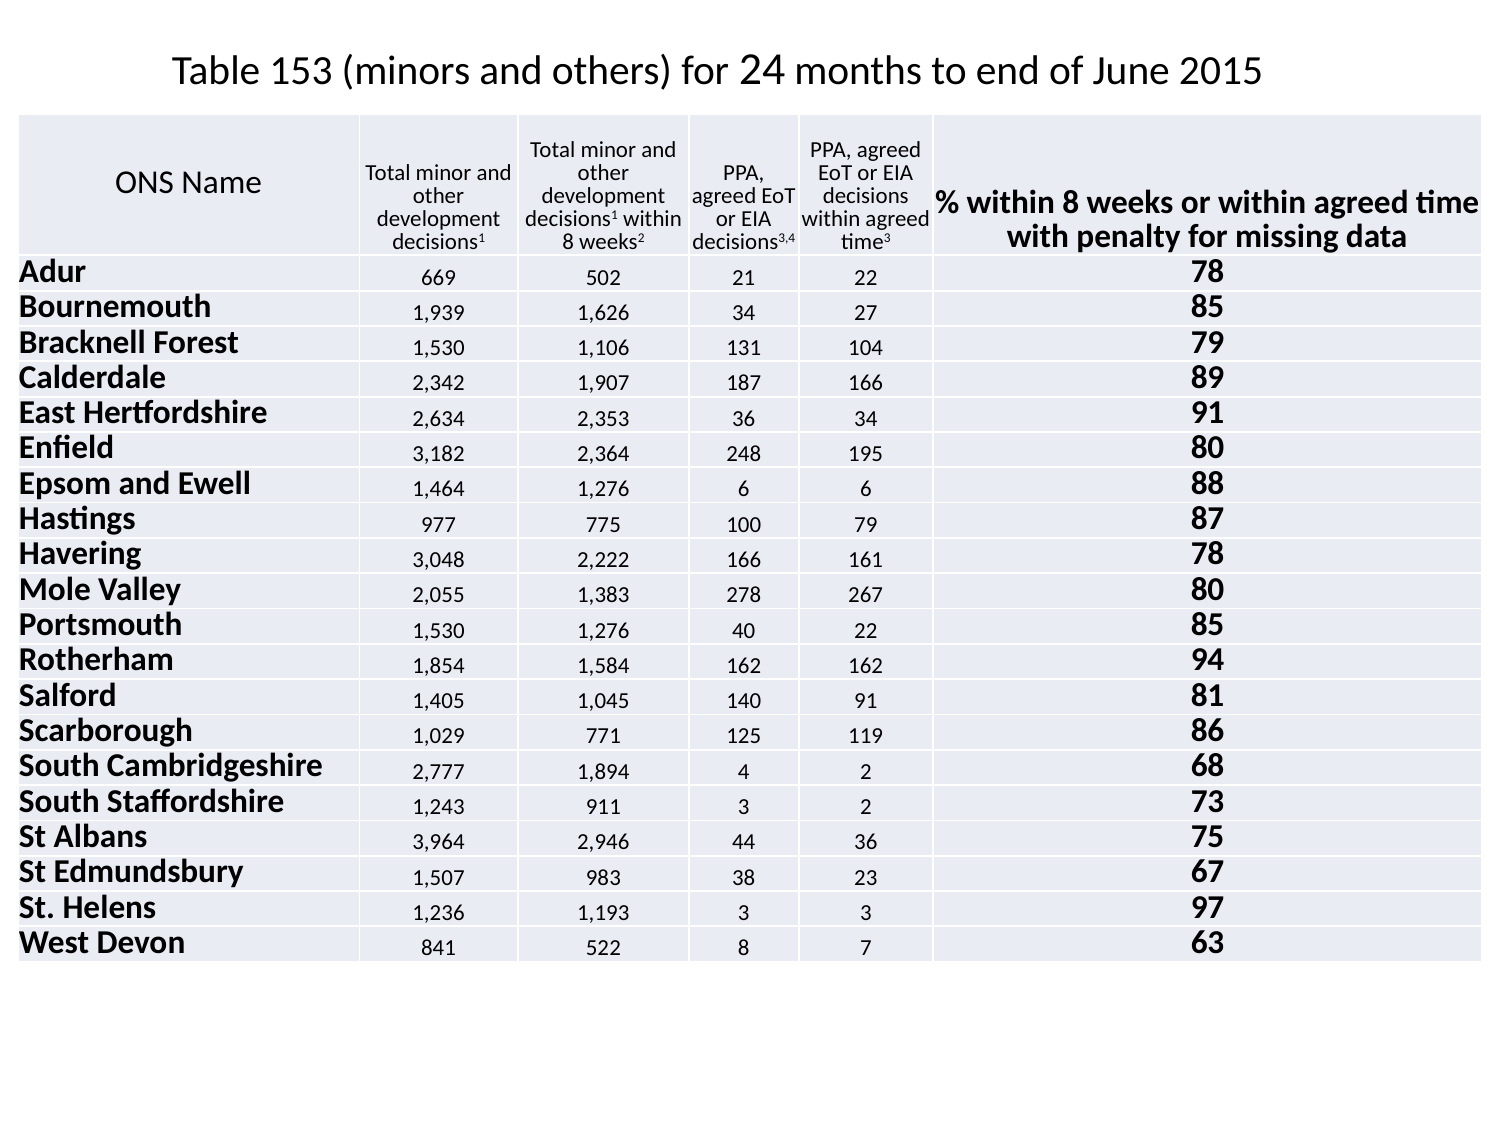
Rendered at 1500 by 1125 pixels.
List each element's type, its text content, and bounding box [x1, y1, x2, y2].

table_header % within 8 weeks or within agreed time with penalty for missing data [934, 115, 1481, 254]
table_cell 1,854 [360, 645, 517, 678]
table_cell South Staffordshire [19, 786, 359, 820]
table_cell 1,045 [519, 680, 688, 714]
table_cell Bracknell Forest [19, 327, 359, 360]
table_cell 21 [690, 256, 798, 290]
table_cell Bournemouth [19, 292, 359, 325]
table_cell 1,894 [519, 751, 688, 784]
table_cell 79 [800, 503, 932, 537]
table_cell Mole Valley [19, 574, 359, 608]
table_cell 1,276 [519, 609, 688, 643]
table_cell Hastings [19, 503, 359, 537]
table_cell 100 [690, 503, 798, 537]
table_cell 522 [519, 927, 688, 961]
table_cell 97 [934, 892, 1481, 925]
table_cell 841 [360, 927, 517, 961]
table_cell Portsmouth [19, 609, 359, 643]
table_cell 1,193 [519, 892, 688, 925]
table_cell 1,383 [519, 574, 688, 608]
table_cell 81 [934, 680, 1481, 714]
table_cell 502 [519, 256, 688, 290]
table_header Total minor and other development decisions1 within 8 weeks2 [519, 115, 688, 254]
table_cell 3,964 [360, 821, 517, 855]
table_cell 23 [800, 857, 932, 890]
table_cell 166 [690, 539, 798, 572]
table_cell 63 [934, 927, 1481, 961]
table_cell 2,364 [519, 433, 688, 466]
table_cell 1,276 [519, 468, 688, 502]
table_cell Havering [19, 539, 359, 572]
table_cell 1,236 [360, 892, 517, 925]
table_cell 125 [690, 715, 798, 749]
table_cell 79 [934, 327, 1481, 360]
table_cell Rotherham [19, 645, 359, 678]
table_cell St. Helens [19, 892, 359, 925]
table_cell 80 [934, 574, 1481, 608]
table_cell 85 [934, 609, 1481, 643]
table_cell 6 [800, 468, 932, 502]
table_cell 3,048 [360, 539, 517, 572]
table_cell 7 [800, 927, 932, 961]
table_header PPA, agreed EoT or EIA decisions3,4 [690, 115, 798, 254]
table_cell 2,777 [360, 751, 517, 784]
table_cell 85 [934, 292, 1481, 325]
table_cell East Hertfordshire [19, 398, 359, 431]
table_cell 104 [800, 327, 932, 360]
table_cell 86 [934, 715, 1481, 749]
table_cell 771 [519, 715, 688, 749]
table_cell 22 [800, 256, 932, 290]
table_cell Adur [19, 256, 359, 290]
table_cell 166 [800, 362, 932, 396]
table_cell 911 [519, 786, 688, 820]
table_cell 775 [519, 503, 688, 537]
table_cell 1,243 [360, 786, 517, 820]
table_cell 2,342 [360, 362, 517, 396]
table_cell Salford [19, 680, 359, 714]
table_cell 140 [690, 680, 798, 714]
table_cell 91 [800, 680, 932, 714]
table_cell 2,634 [360, 398, 517, 431]
table_cell 1,464 [360, 468, 517, 502]
table_cell 267 [800, 574, 932, 608]
table_cell 187 [690, 362, 798, 396]
table_header Total minor and other development decisions1 [360, 115, 517, 254]
table_cell 162 [690, 645, 798, 678]
table_cell 34 [800, 398, 932, 431]
table_cell 27 [800, 292, 932, 325]
table_cell 669 [360, 256, 517, 290]
table_cell 1,405 [360, 680, 517, 714]
table_cell 67 [934, 857, 1481, 890]
table_cell 195 [800, 433, 932, 466]
table_cell 78 [934, 539, 1481, 572]
table_cell 3 [690, 786, 798, 820]
table_cell 3 [690, 892, 798, 925]
table_cell West Devon [19, 927, 359, 961]
table_cell Scarborough [19, 715, 359, 749]
table_cell 88 [934, 468, 1481, 502]
table_cell 131 [690, 327, 798, 360]
table_cell 44 [690, 821, 798, 855]
table_cell Enfield [19, 433, 359, 466]
table_cell 1,939 [360, 292, 517, 325]
table_cell 38 [690, 857, 798, 890]
table_cell South Cambridgeshire [19, 751, 359, 784]
table_cell 80 [934, 433, 1481, 466]
table_cell 78 [934, 256, 1481, 290]
table_cell 89 [934, 362, 1481, 396]
table_cell 162 [800, 645, 932, 678]
table_cell 2,353 [519, 398, 688, 431]
table_cell 40 [690, 609, 798, 643]
table_cell 1,626 [519, 292, 688, 325]
table_header PPA, agreed EoT or EIA decisions within agreed time3 [800, 115, 932, 254]
table_cell 8 [690, 927, 798, 961]
table_cell 1,106 [519, 327, 688, 360]
table_cell 1,584 [519, 645, 688, 678]
table_cell 36 [800, 821, 932, 855]
table_cell Calderdale [19, 362, 359, 396]
table_cell 119 [800, 715, 932, 749]
table_cell 2,222 [519, 539, 688, 572]
table_cell 2,055 [360, 574, 517, 608]
table_cell 3 [800, 892, 932, 925]
table_cell 1,907 [519, 362, 688, 396]
table_cell 36 [690, 398, 798, 431]
title Table 153 (minors and others) for 24 months to end of June 2015 [0, 30, 1436, 102]
table_cell Epsom and Ewell [19, 468, 359, 502]
table_cell 3,182 [360, 433, 517, 466]
table_cell 1,029 [360, 715, 517, 749]
table_cell 91 [934, 398, 1481, 431]
table_cell 22 [800, 609, 932, 643]
table_cell 2 [800, 751, 932, 784]
table_cell 68 [934, 751, 1481, 784]
table_cell 6 [690, 468, 798, 502]
table_cell 278 [690, 574, 798, 608]
table_cell 248 [690, 433, 798, 466]
table_cell St Edmundsbury [19, 857, 359, 890]
table_cell 94 [934, 645, 1481, 678]
table_cell 983 [519, 857, 688, 890]
table_cell 1,530 [360, 609, 517, 643]
table_header ONS Name [19, 115, 359, 254]
table_cell 2 [800, 786, 932, 820]
table_cell 2,946 [519, 821, 688, 855]
table_cell 1,507 [360, 857, 517, 890]
table_cell 977 [360, 503, 517, 537]
table_cell 75 [934, 821, 1481, 855]
table_cell 34 [690, 292, 798, 325]
table_cell 73 [934, 786, 1481, 820]
table_cell 4 [690, 751, 798, 784]
table_cell 161 [800, 539, 932, 572]
table_cell St Albans [19, 821, 359, 855]
table_cell 1,530 [360, 327, 517, 360]
table_cell 87 [934, 503, 1481, 537]
